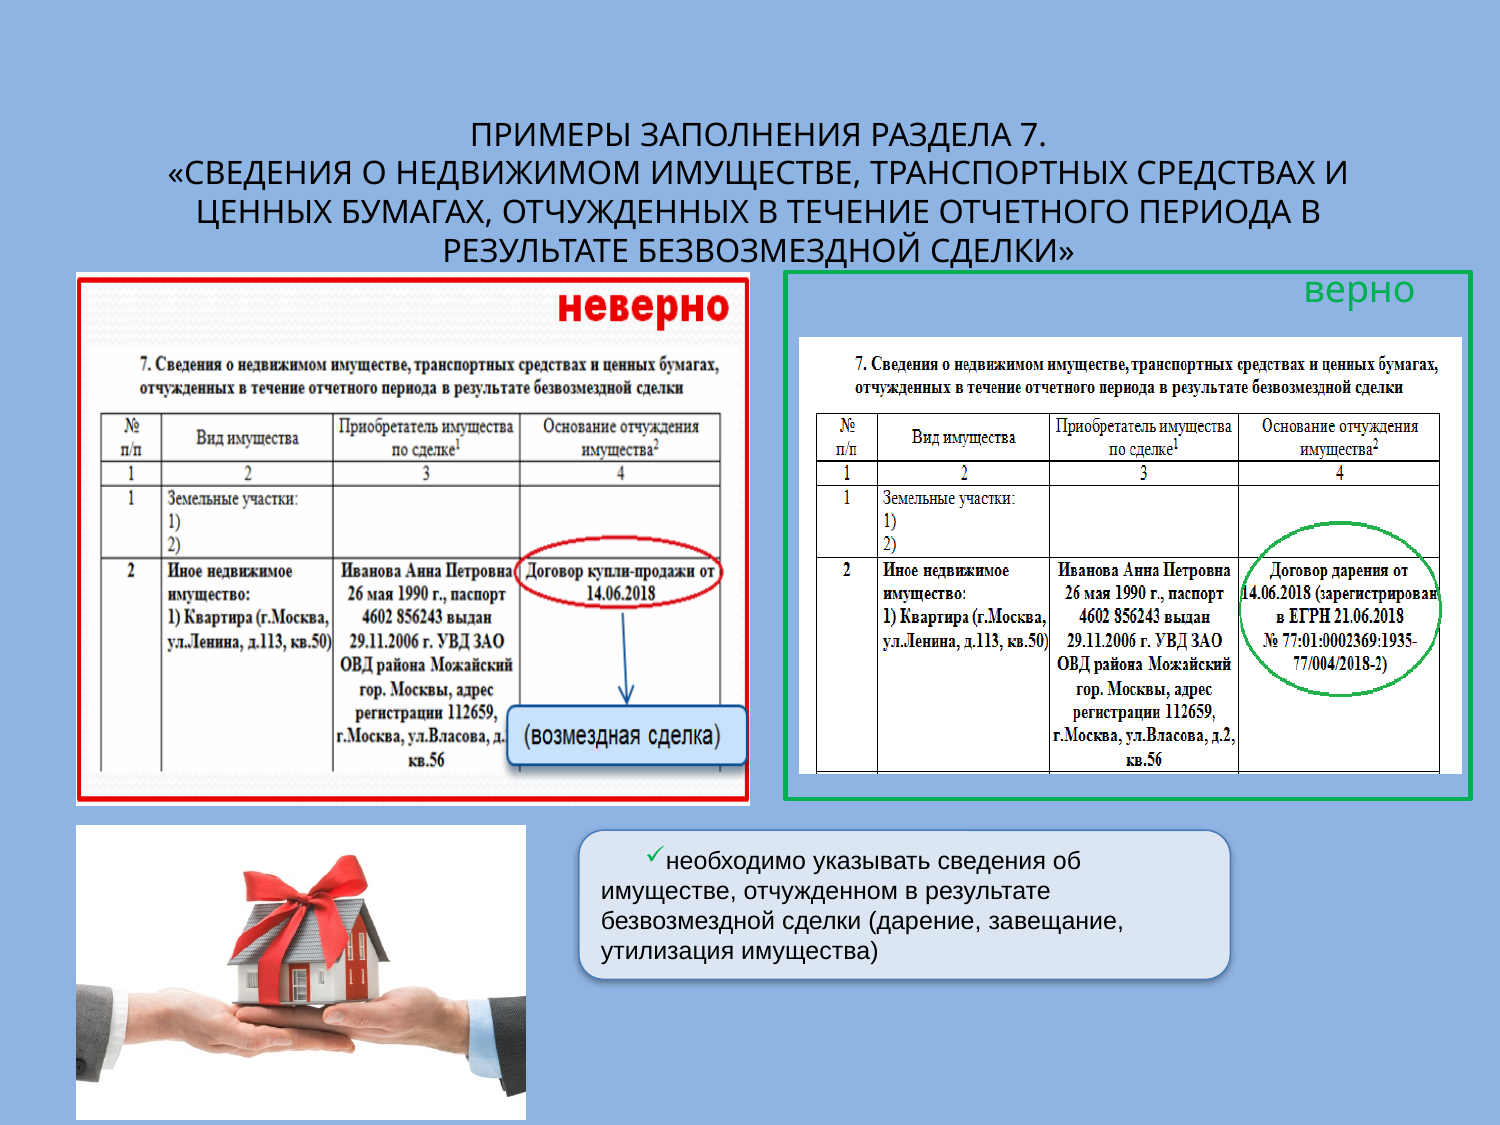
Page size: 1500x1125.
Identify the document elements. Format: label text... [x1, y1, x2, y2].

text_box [785, 256, 1471, 799]
picture [76, 271, 751, 806]
picture [76, 825, 526, 1121]
title Примеры заполнения раздела 7. «Сведения о недвижимом имуществе, транспортных средствах и ценных бумагах, отчужденных в течение отчетного периода в результате безвозмездной сделки» [83, 105, 1434, 372]
text_box необходимо указывать сведения об имуществе, отчужденном в результате безвозмездной сделки (дарение, завещание, утилизация имущества) [578, 829, 1232, 981]
